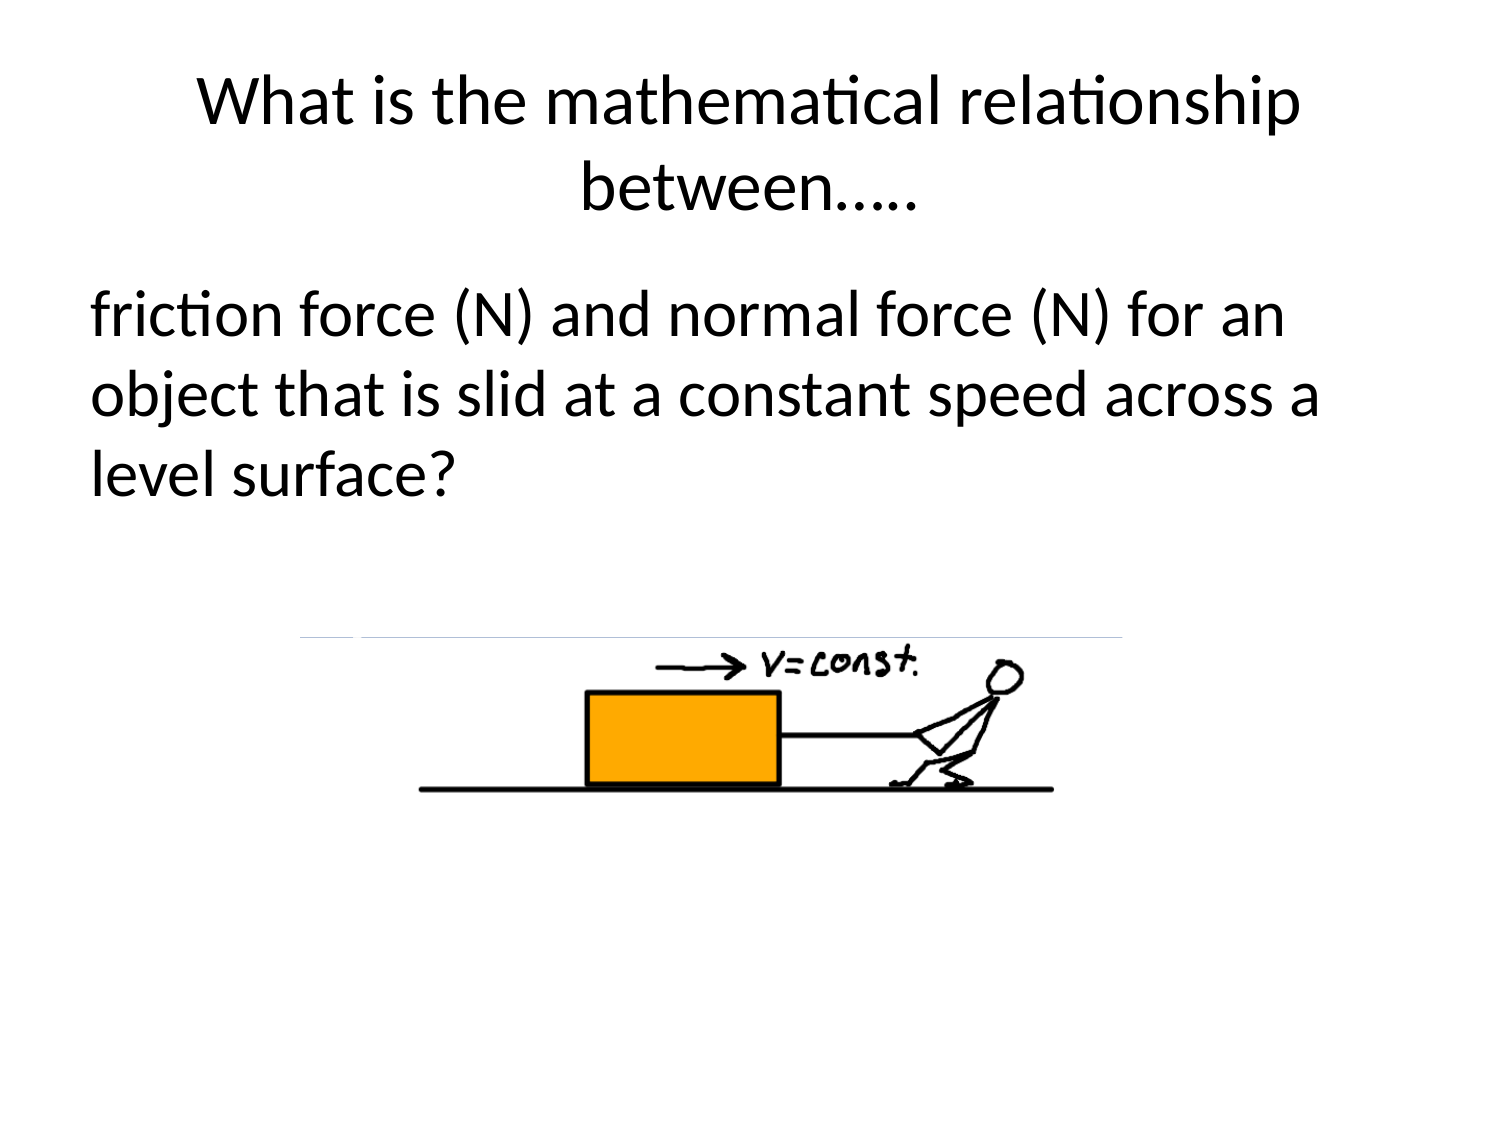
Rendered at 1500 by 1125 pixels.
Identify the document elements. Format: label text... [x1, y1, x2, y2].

title What is the mathematical relationship between….. [75, 45, 1425, 233]
list friction force (N) and normal force (N) for an object that is slid at a constant speed across a level surface? [75, 262, 1425, 1005]
picture [299, 637, 1123, 836]
